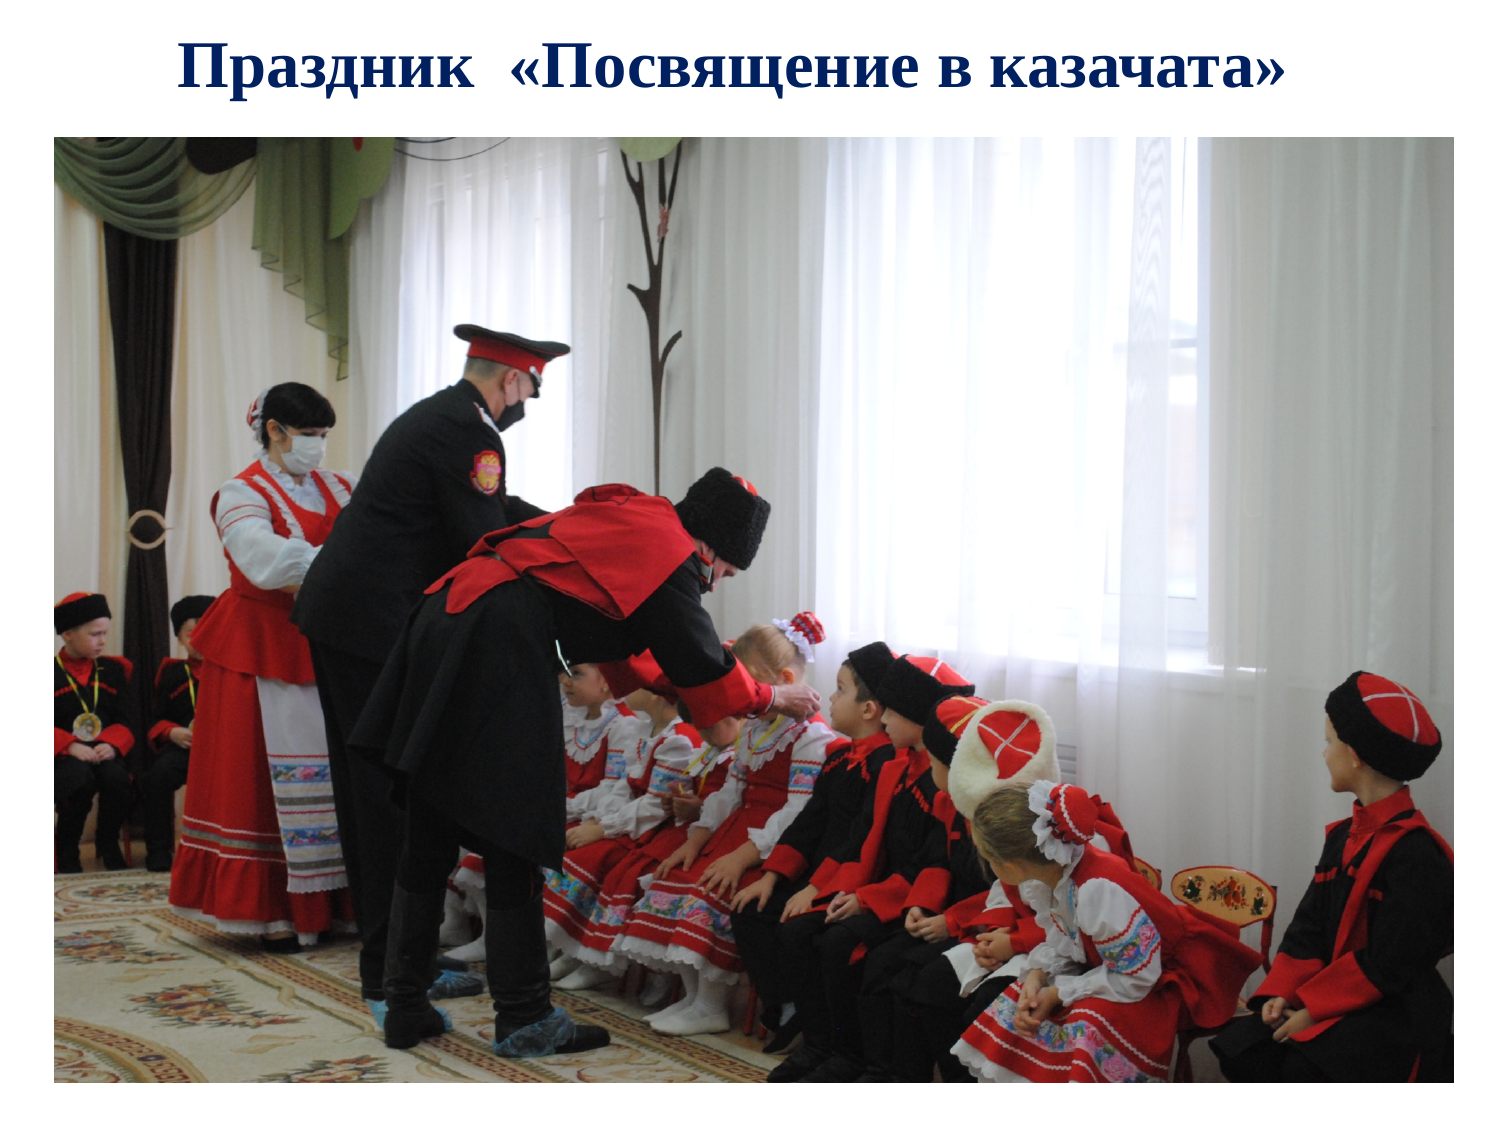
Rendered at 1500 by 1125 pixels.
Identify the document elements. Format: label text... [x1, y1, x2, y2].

title Праздник «Посвящение в казачата» [58, 0, 1409, 82]
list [53, 136, 1454, 1083]
